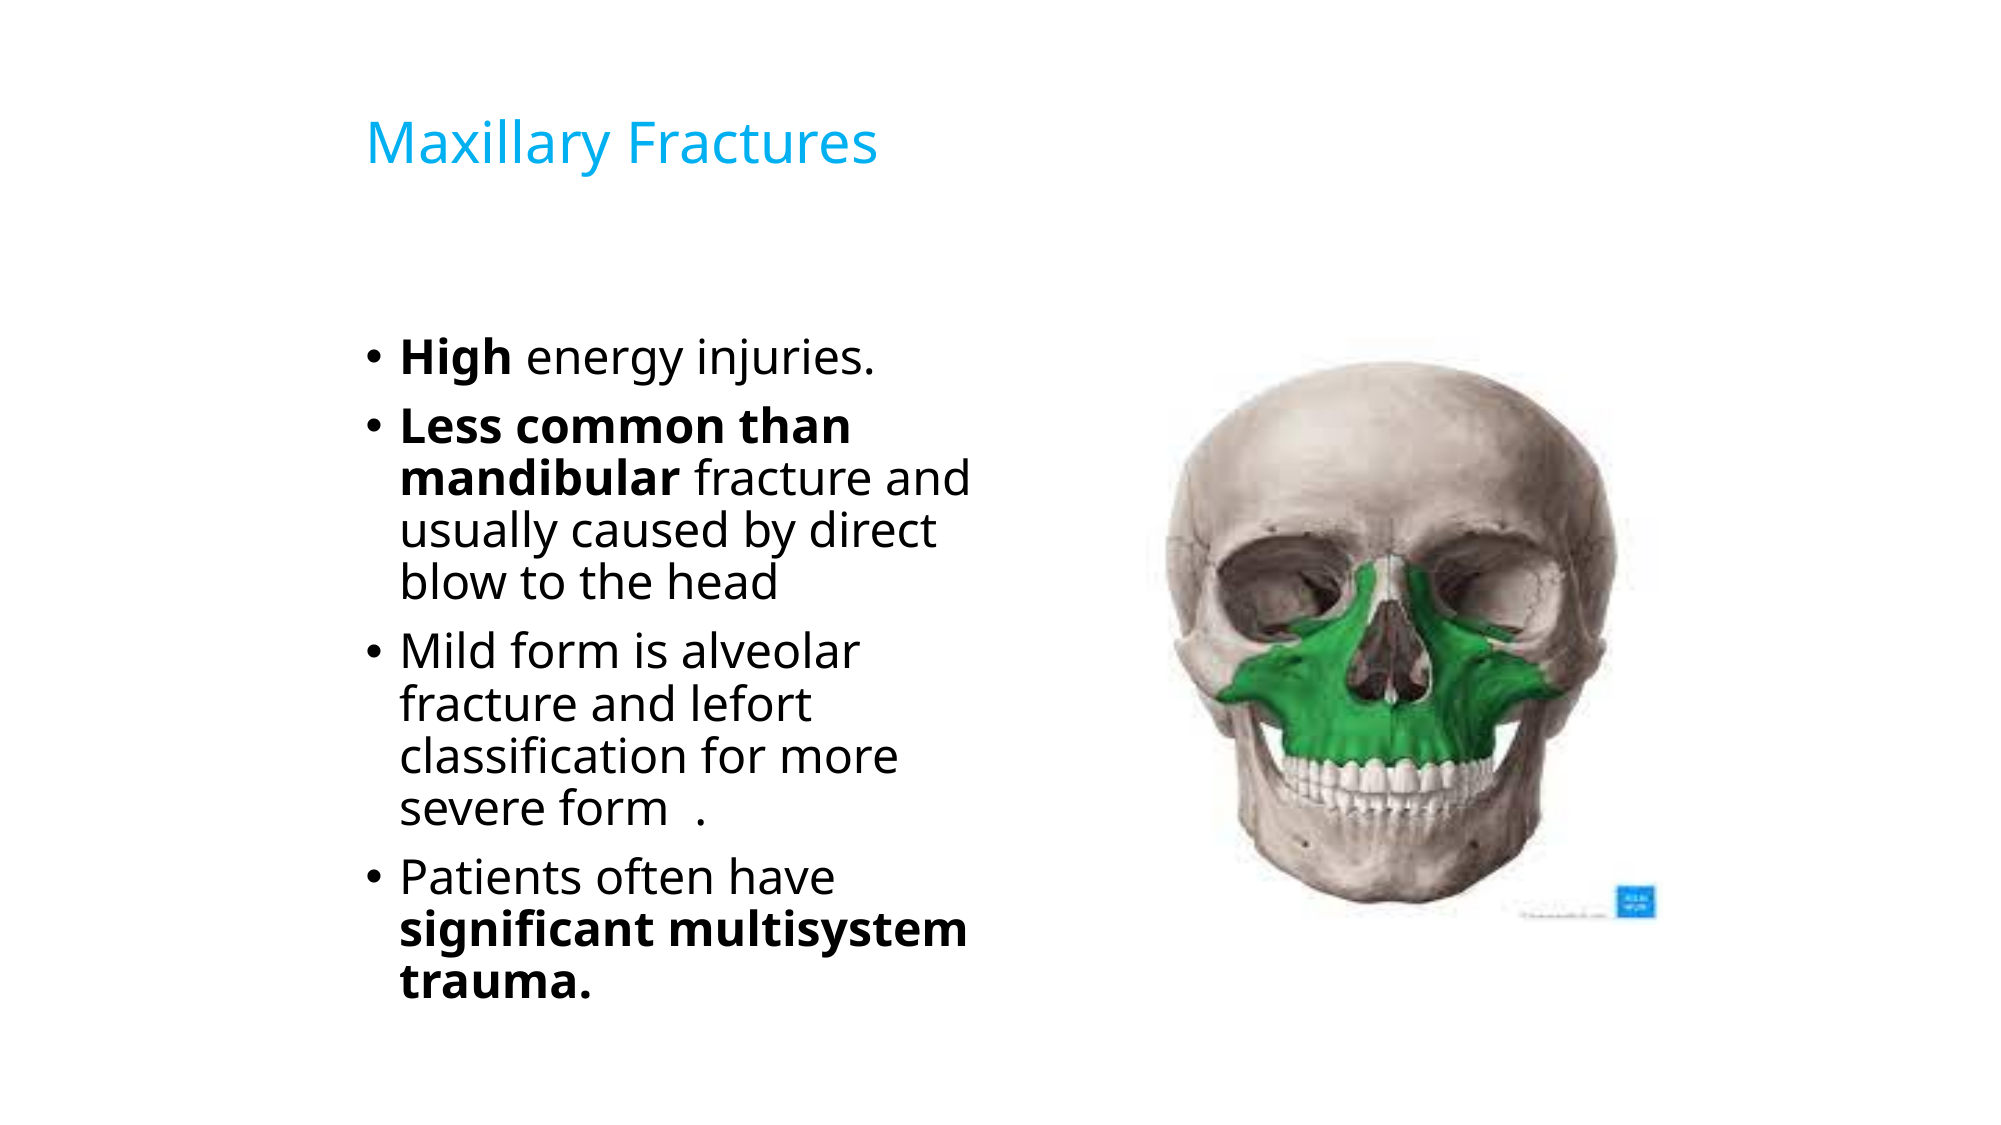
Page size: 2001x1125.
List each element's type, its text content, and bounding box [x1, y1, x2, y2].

title Maxillary Fractures [350, 78, 902, 212]
list High energy injuries. Less common than mandibular fracture and usually caused by direct blow to the head Mild form is alveolar fracture and lefort classification for more severe form . Patients often have significant multisystem trauma. [350, 324, 1048, 1020]
picture [1124, 337, 1663, 925]
